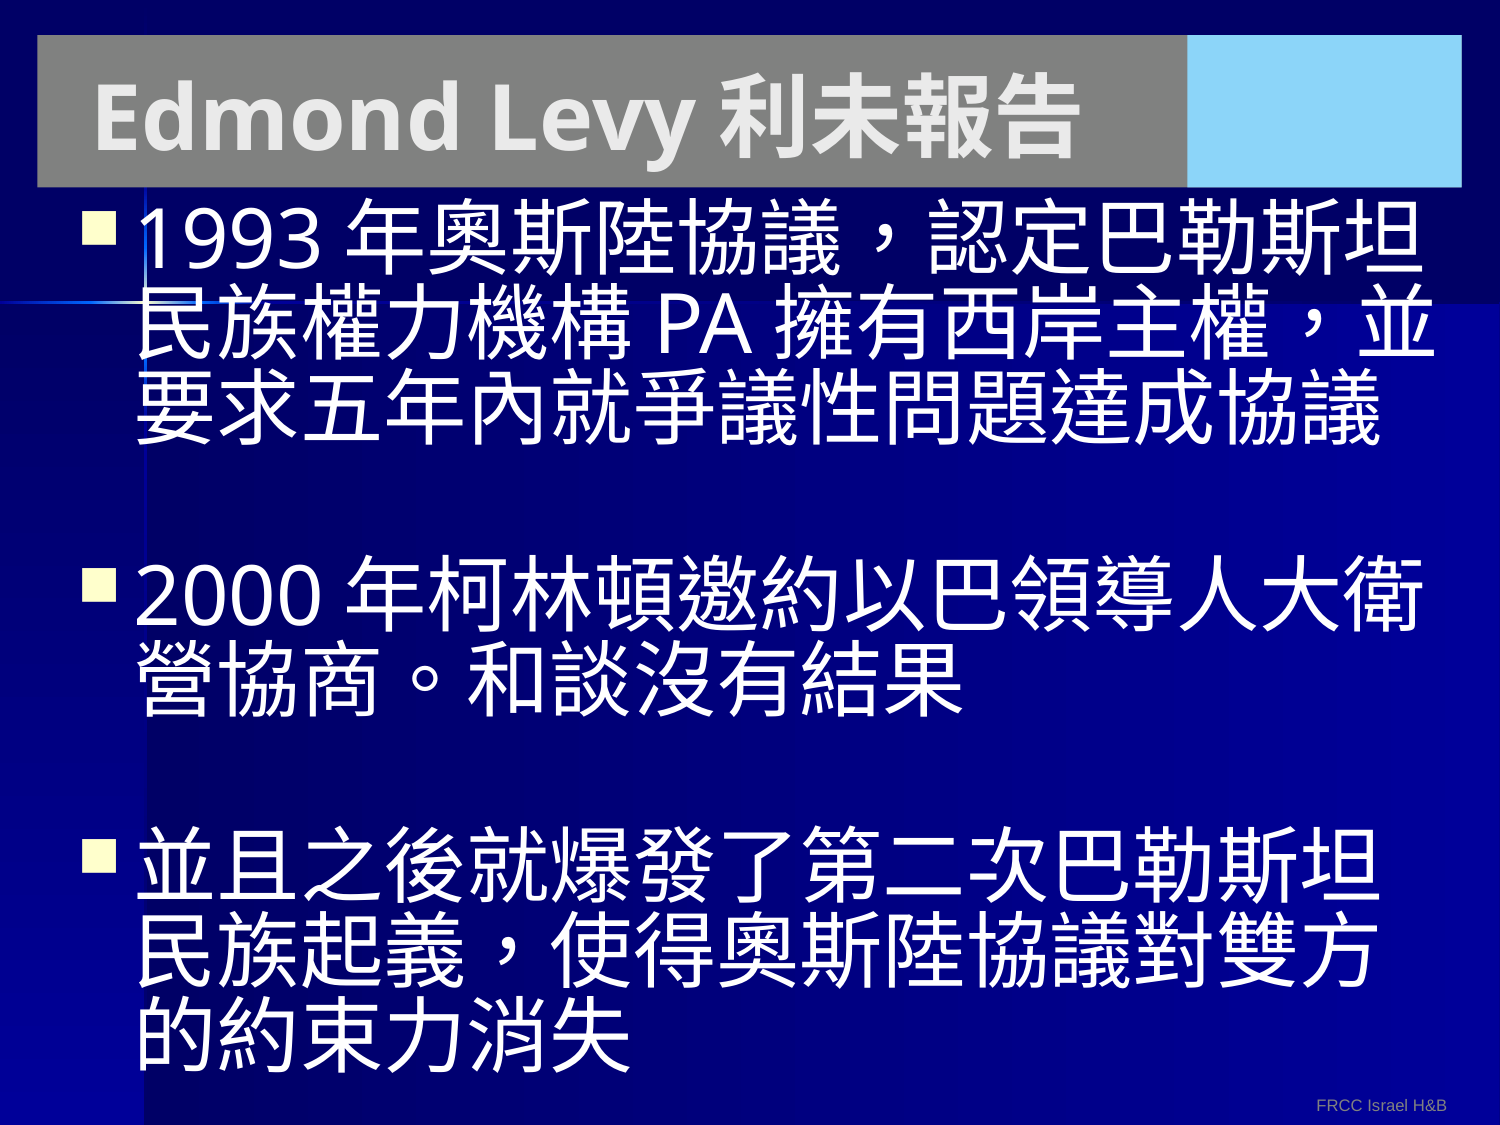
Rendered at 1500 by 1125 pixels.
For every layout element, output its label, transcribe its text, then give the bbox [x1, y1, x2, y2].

list 1993年奧斯陸協議，認定巴勒斯坦民族權力機構PA擁有西岸主權，並要求五年內就爭議性問題達成協議 2000年柯林頓邀約以巴領導人大衛營協商。和談沒有結果 並且之後就爆發了第二次巴勒斯坦民族起義，使得奧斯陸協議對雙方的約束力消失 [62, 149, 1463, 725]
title Edmond Levy利未報告 [75, 40, 1388, 149]
